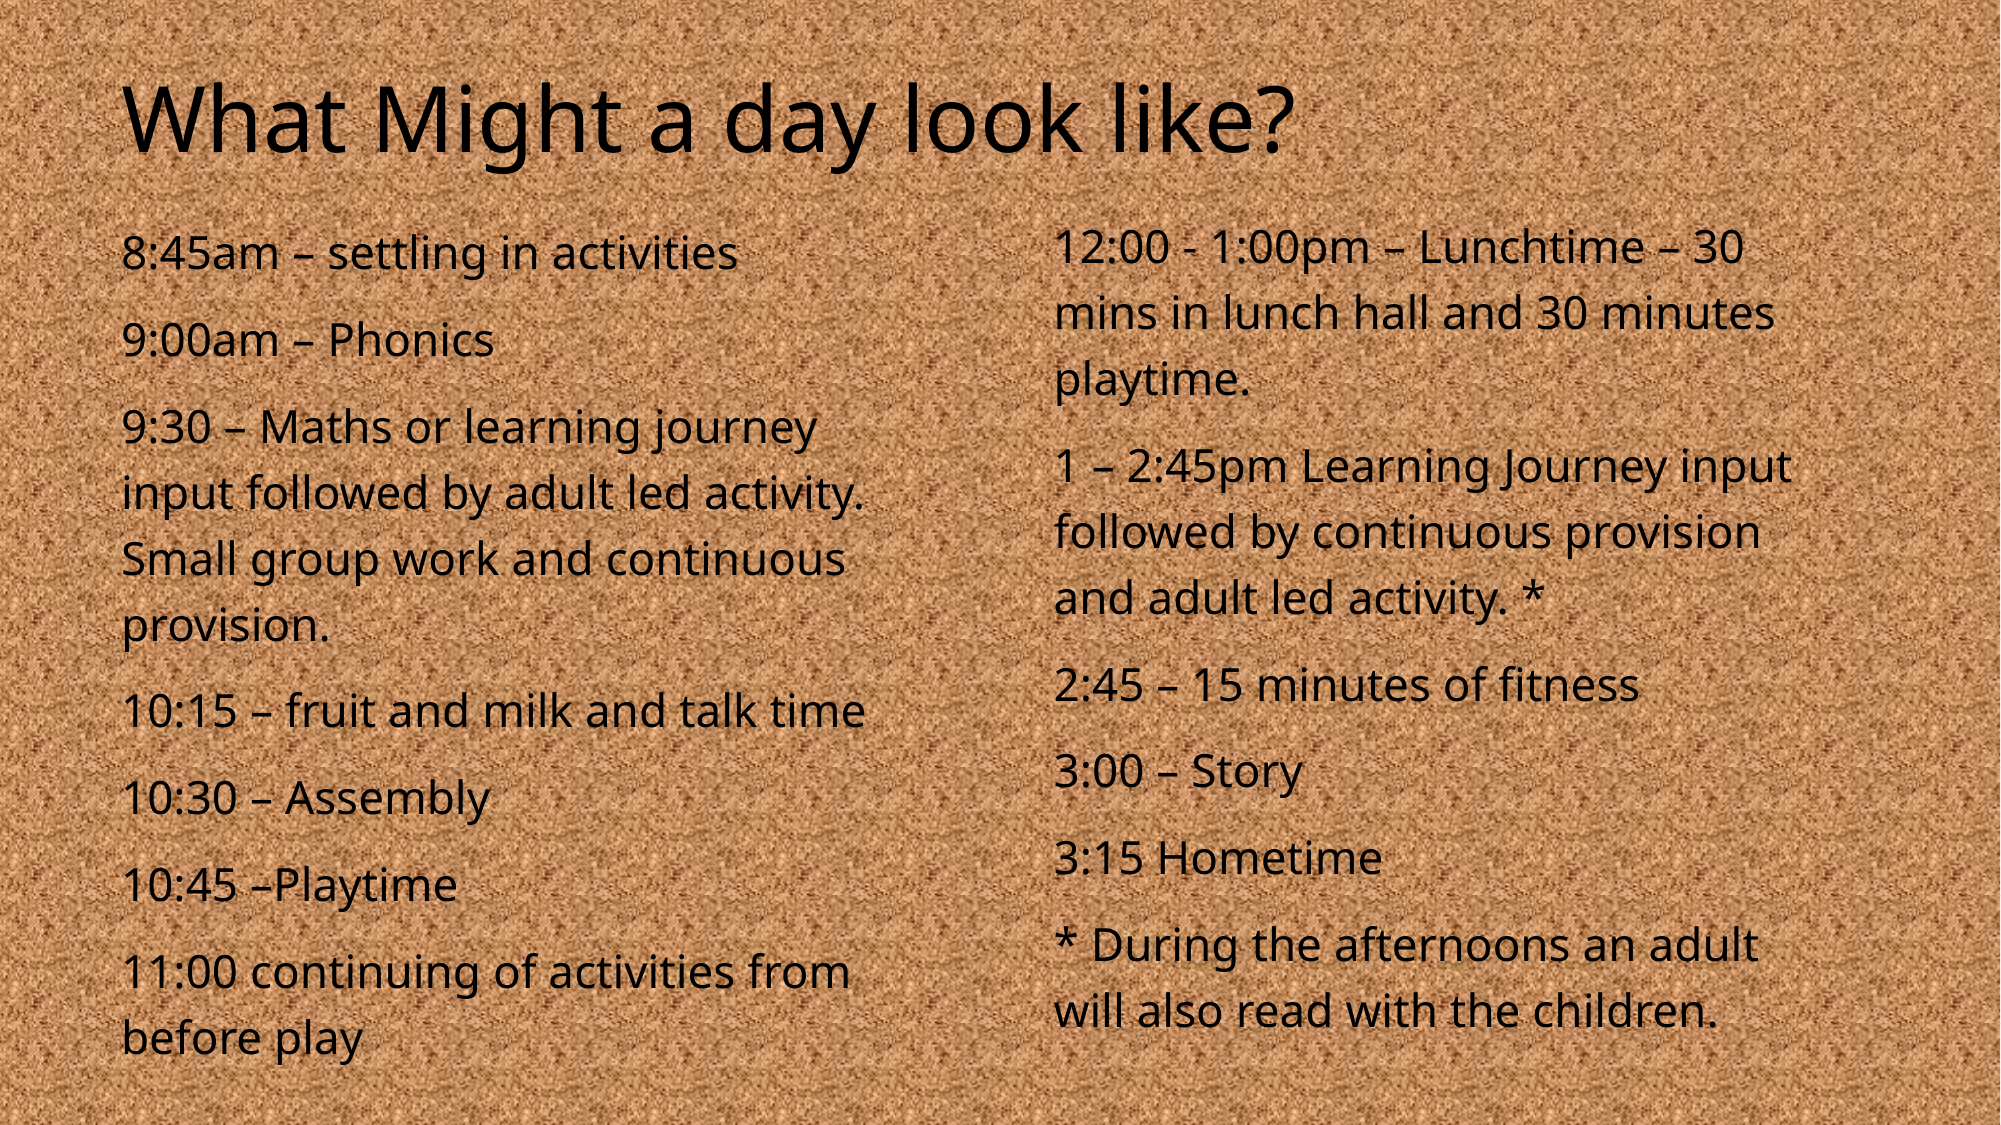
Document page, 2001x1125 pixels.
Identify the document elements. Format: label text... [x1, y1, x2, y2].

list 8:45am – settling in activities 9:00am – Phonics 9:30 – Maths or learning journey input followed by adult led activity. Small group work and continuous provision. 10:15 – fruit and milk and talk time 10:30 – Assembly 10:45 –Playtime 11:00 continuing of activities from before play [106, 205, 899, 1076]
title What Might a day look like? [106, 14, 1832, 232]
picture [0, 0, 2001, 1125]
text_box 12:00 - 1:00pm – Lunchtime – 30 mins in lunch hall and 30 minutes playtime. 1 – 2:45pm Learning Journey input followed by continuous provision and adult led activity. * 2:45 – 15 minutes of fitness 3:00 – Story 3:15 Hometime * During the afternoons an adult will also read with the children. [1038, 199, 1831, 1070]
